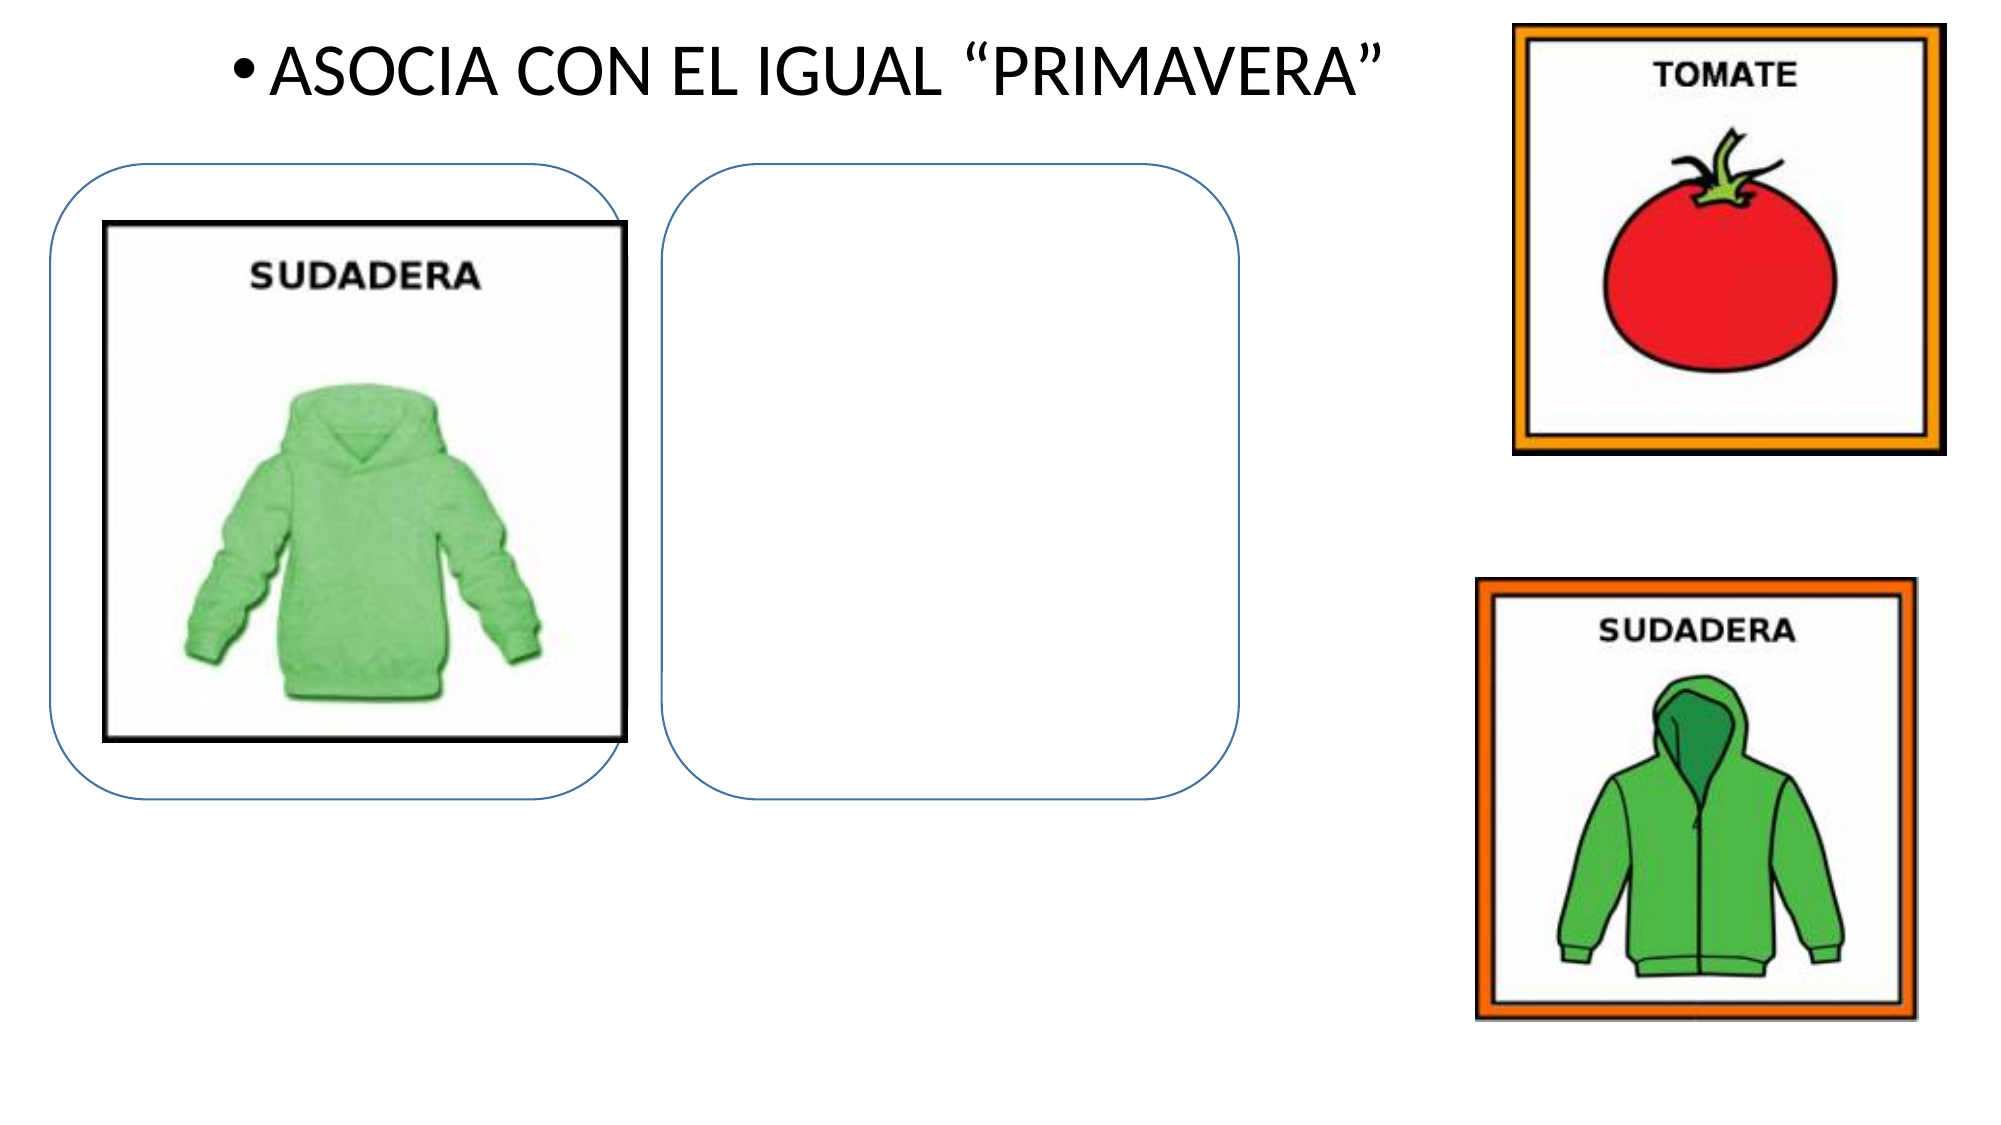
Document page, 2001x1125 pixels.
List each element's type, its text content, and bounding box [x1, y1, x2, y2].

text_box ASOCIA CON EL IGUAL “PRIMAVERA” [217, 23, 1512, 296]
picture [1475, 577, 1919, 1022]
text_box [660, 163, 1240, 801]
picture [1512, 23, 1947, 456]
text_box [49, 163, 620, 801]
picture [102, 220, 628, 743]
